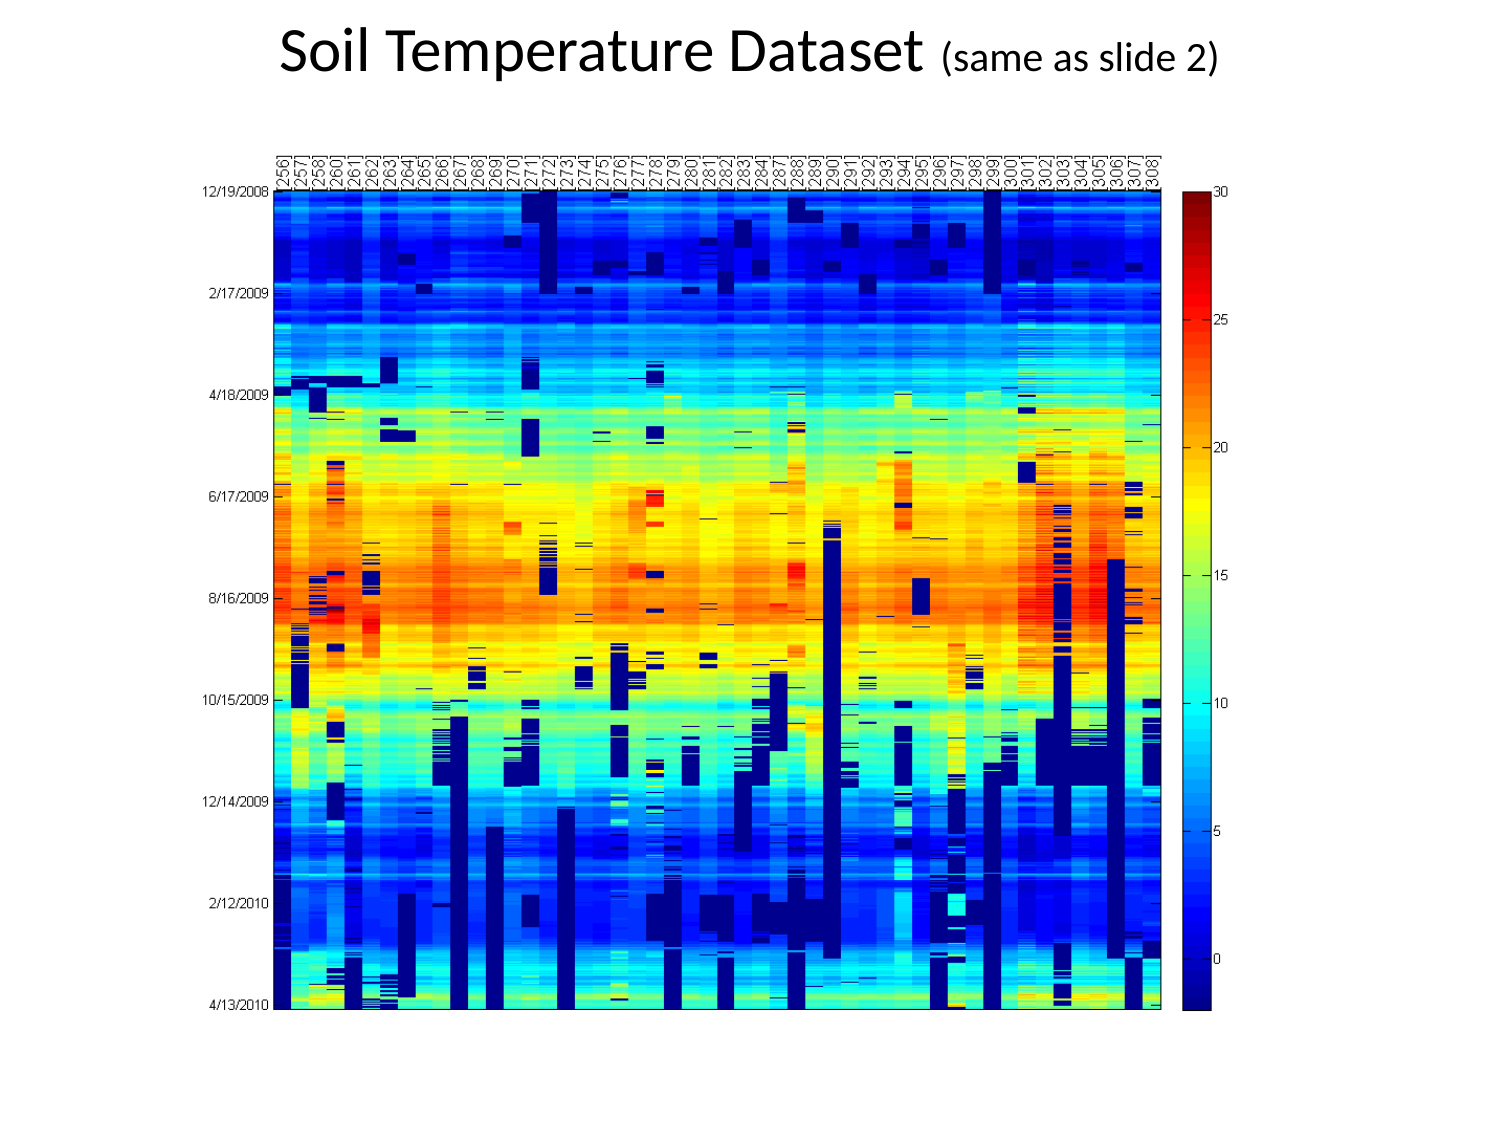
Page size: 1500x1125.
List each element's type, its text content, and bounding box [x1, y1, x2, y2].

title Soil Temperature Dataset (same as slide 2) [75, 0, 1425, 93]
picture [112, 116, 1352, 1119]
